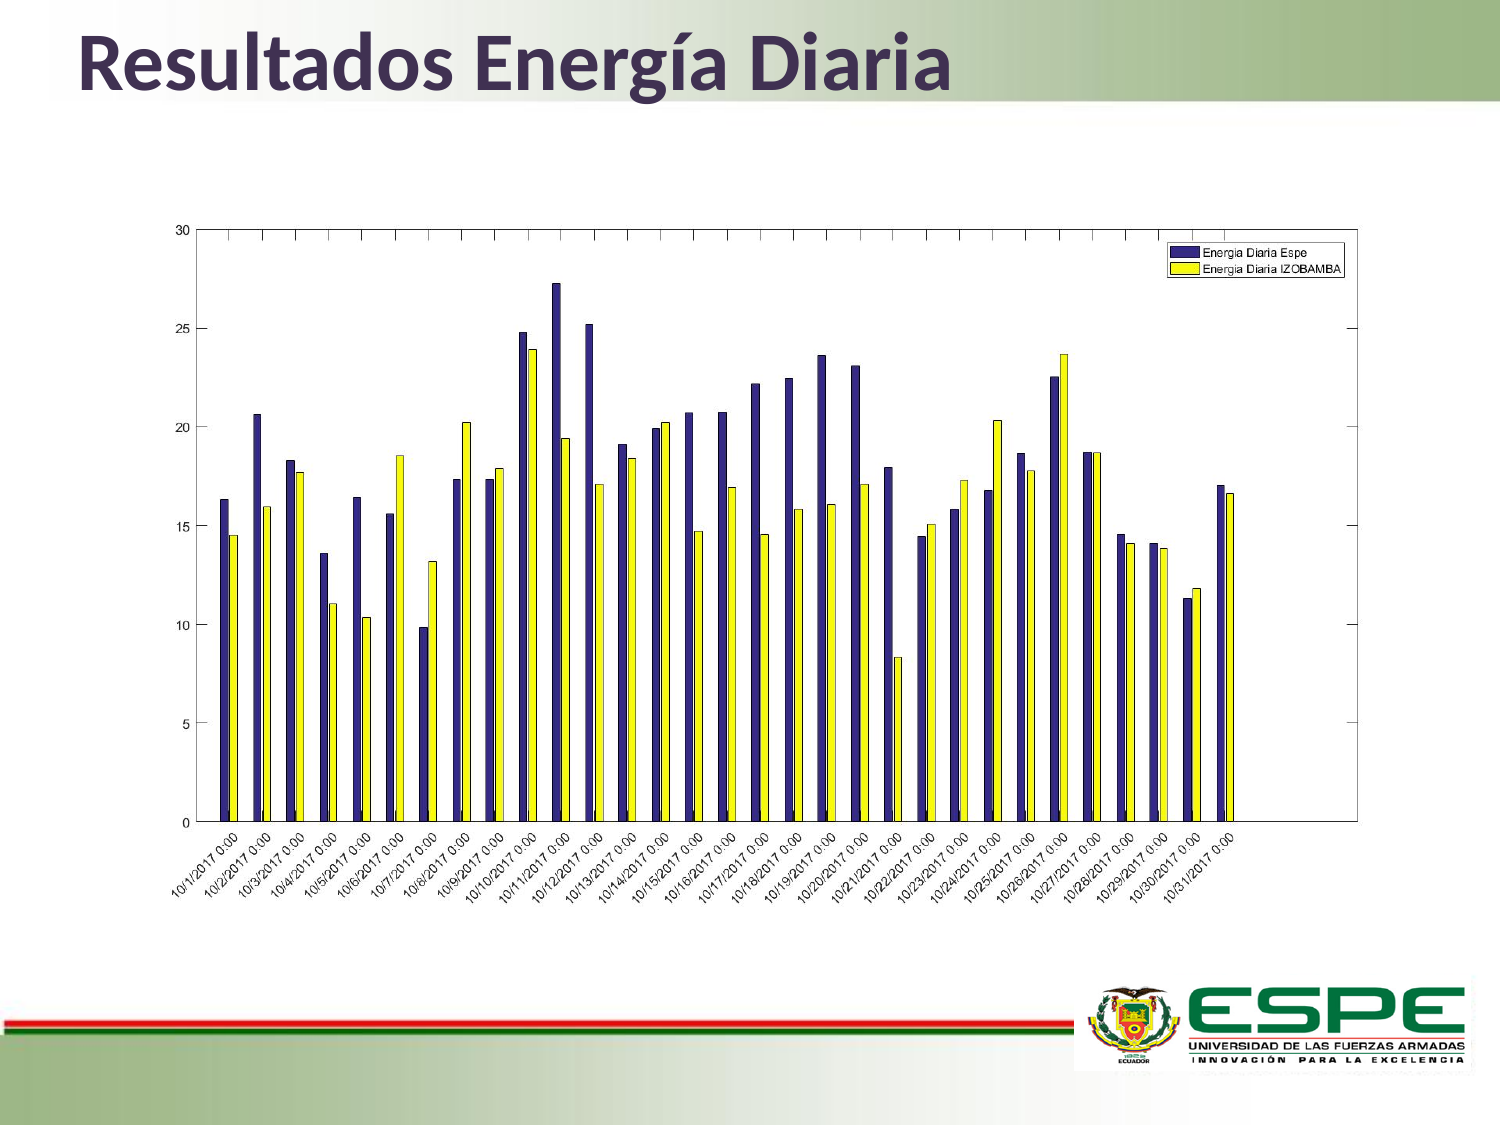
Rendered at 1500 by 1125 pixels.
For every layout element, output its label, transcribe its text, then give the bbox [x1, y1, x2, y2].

picture [0, 0, 1500, 1125]
text_box Resultados Energía Diaria [62, 0, 1188, 75]
